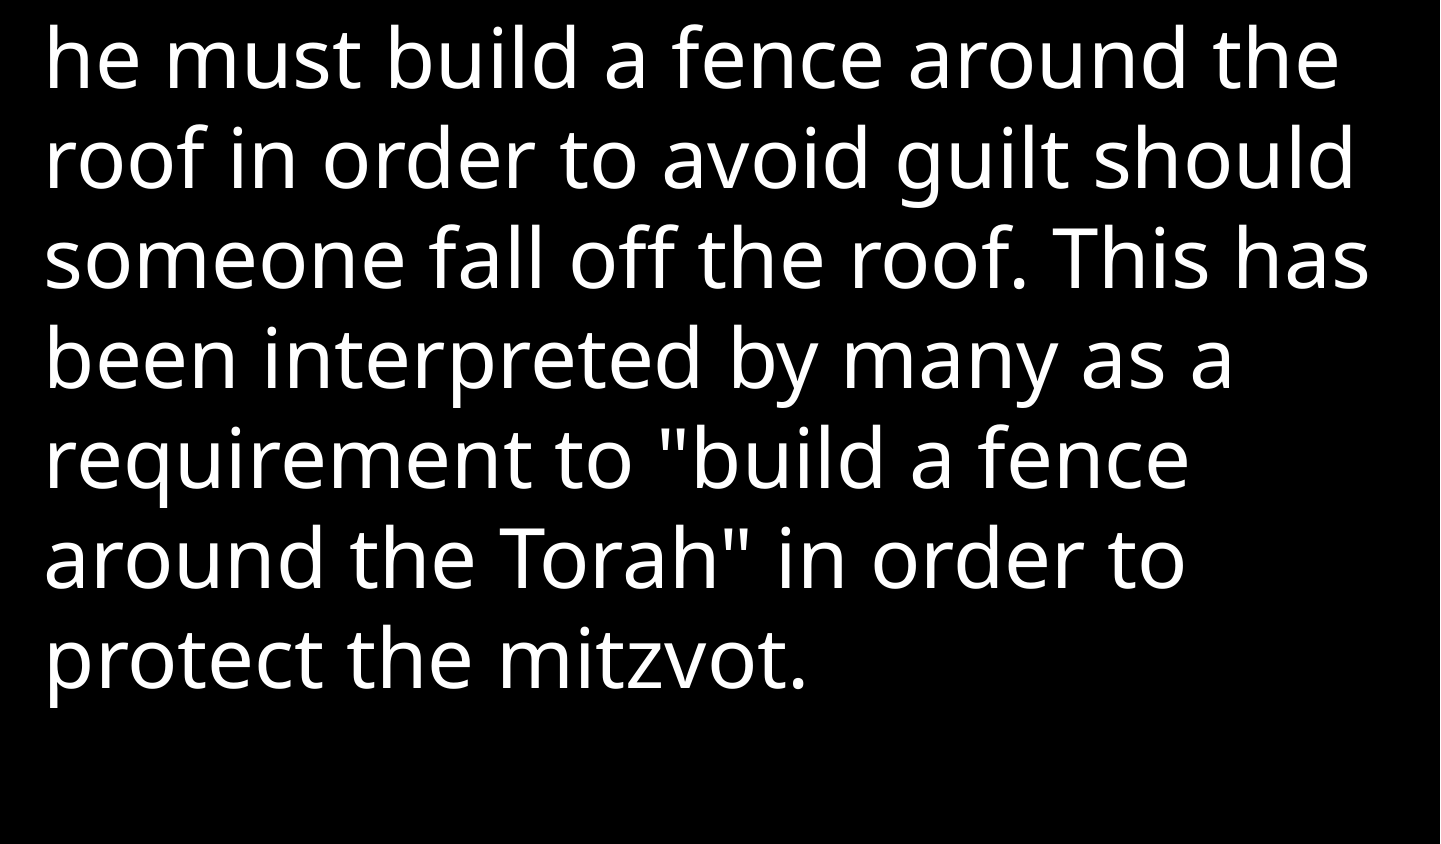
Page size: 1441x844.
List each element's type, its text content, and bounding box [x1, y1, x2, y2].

subtitle he must build a fence around the roof in order to avoid guilt should someone fall off the roof. This has been interpreted by many as a requirement to "build a fence around the Torah" in order to protect the mitzvot. [32, 0, 1408, 844]
